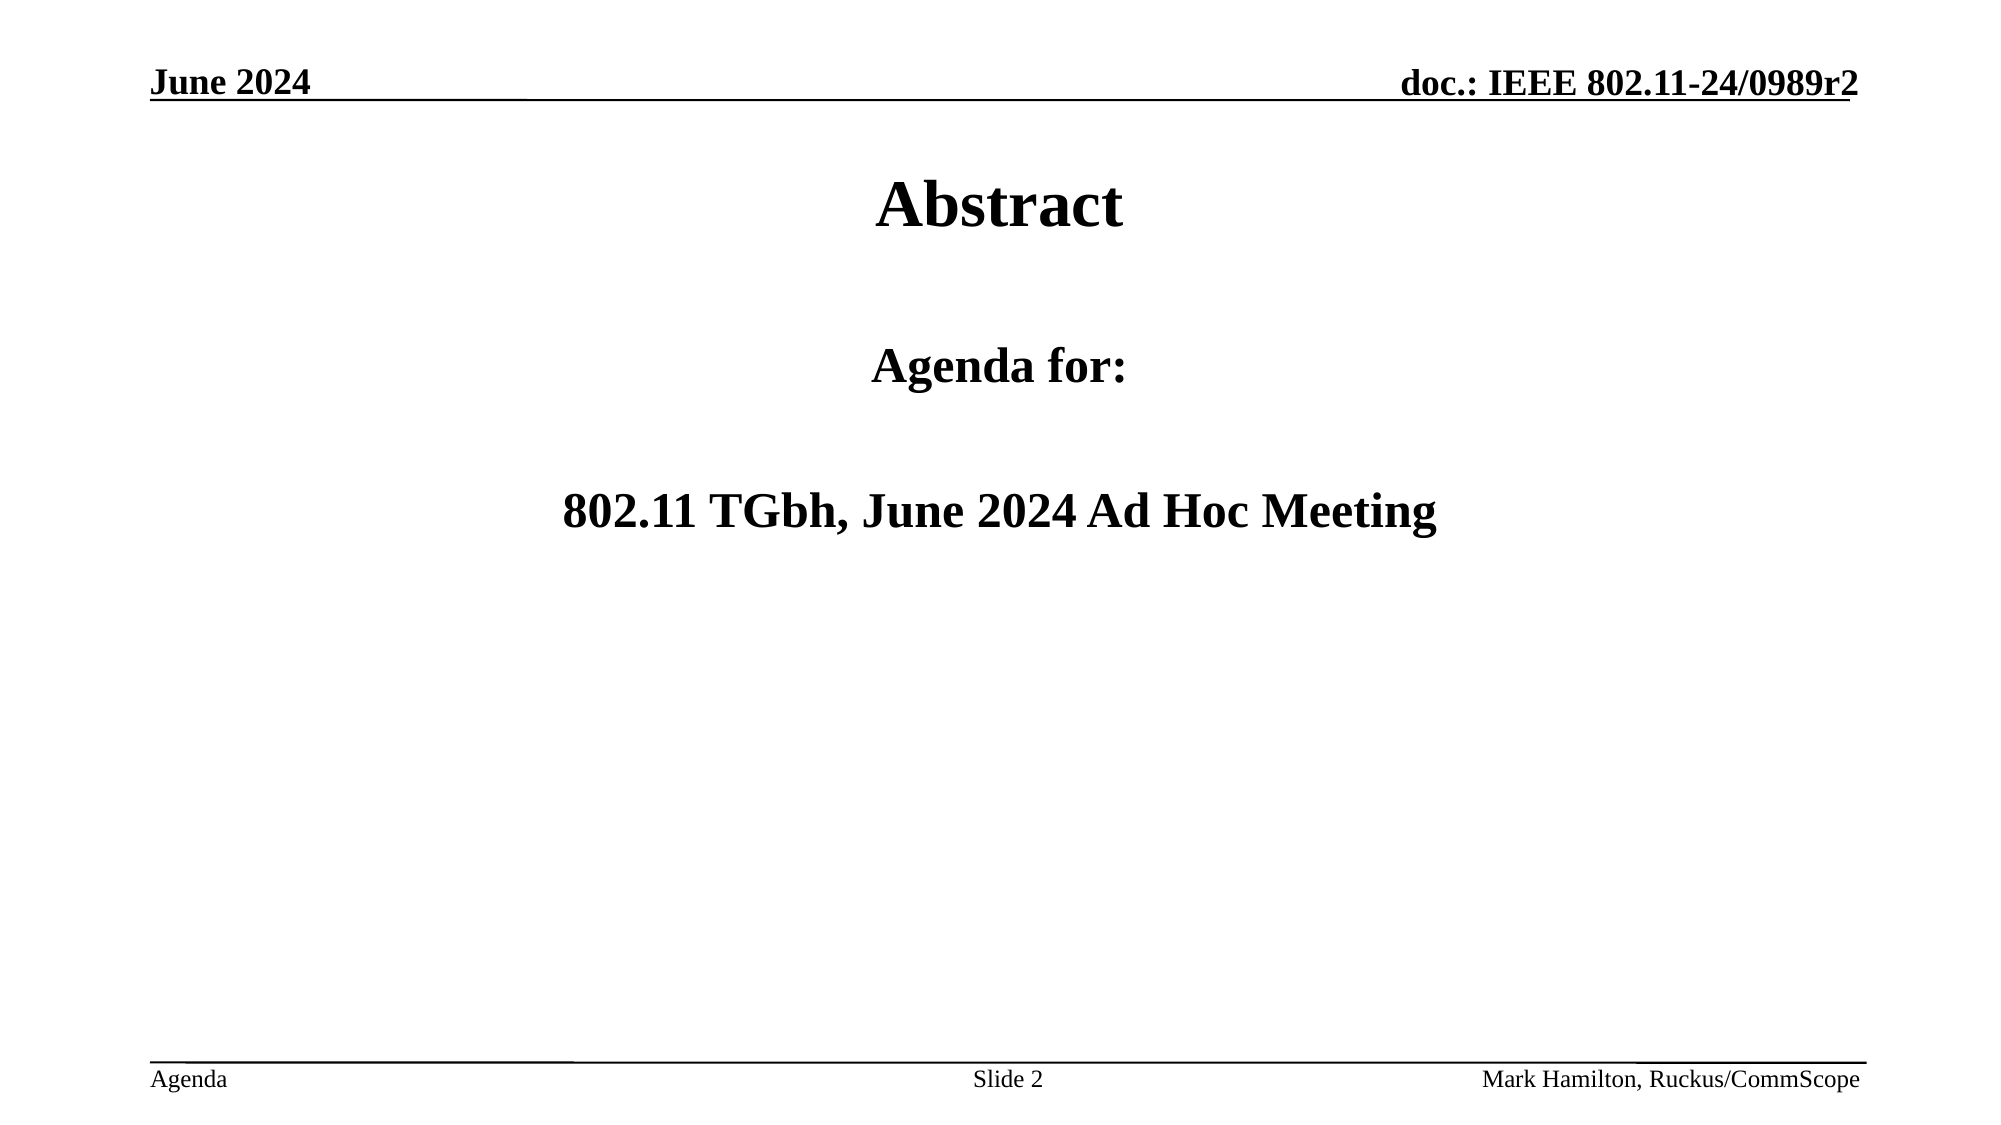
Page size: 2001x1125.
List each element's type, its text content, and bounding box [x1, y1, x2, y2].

slide_number Slide 2 [950, 1061, 1067, 1123]
list Agenda for: 802.11 TGbh, June 2024 Ad Hoc Meeting [149, 324, 1850, 1000]
title Abstract [149, 112, 1850, 288]
